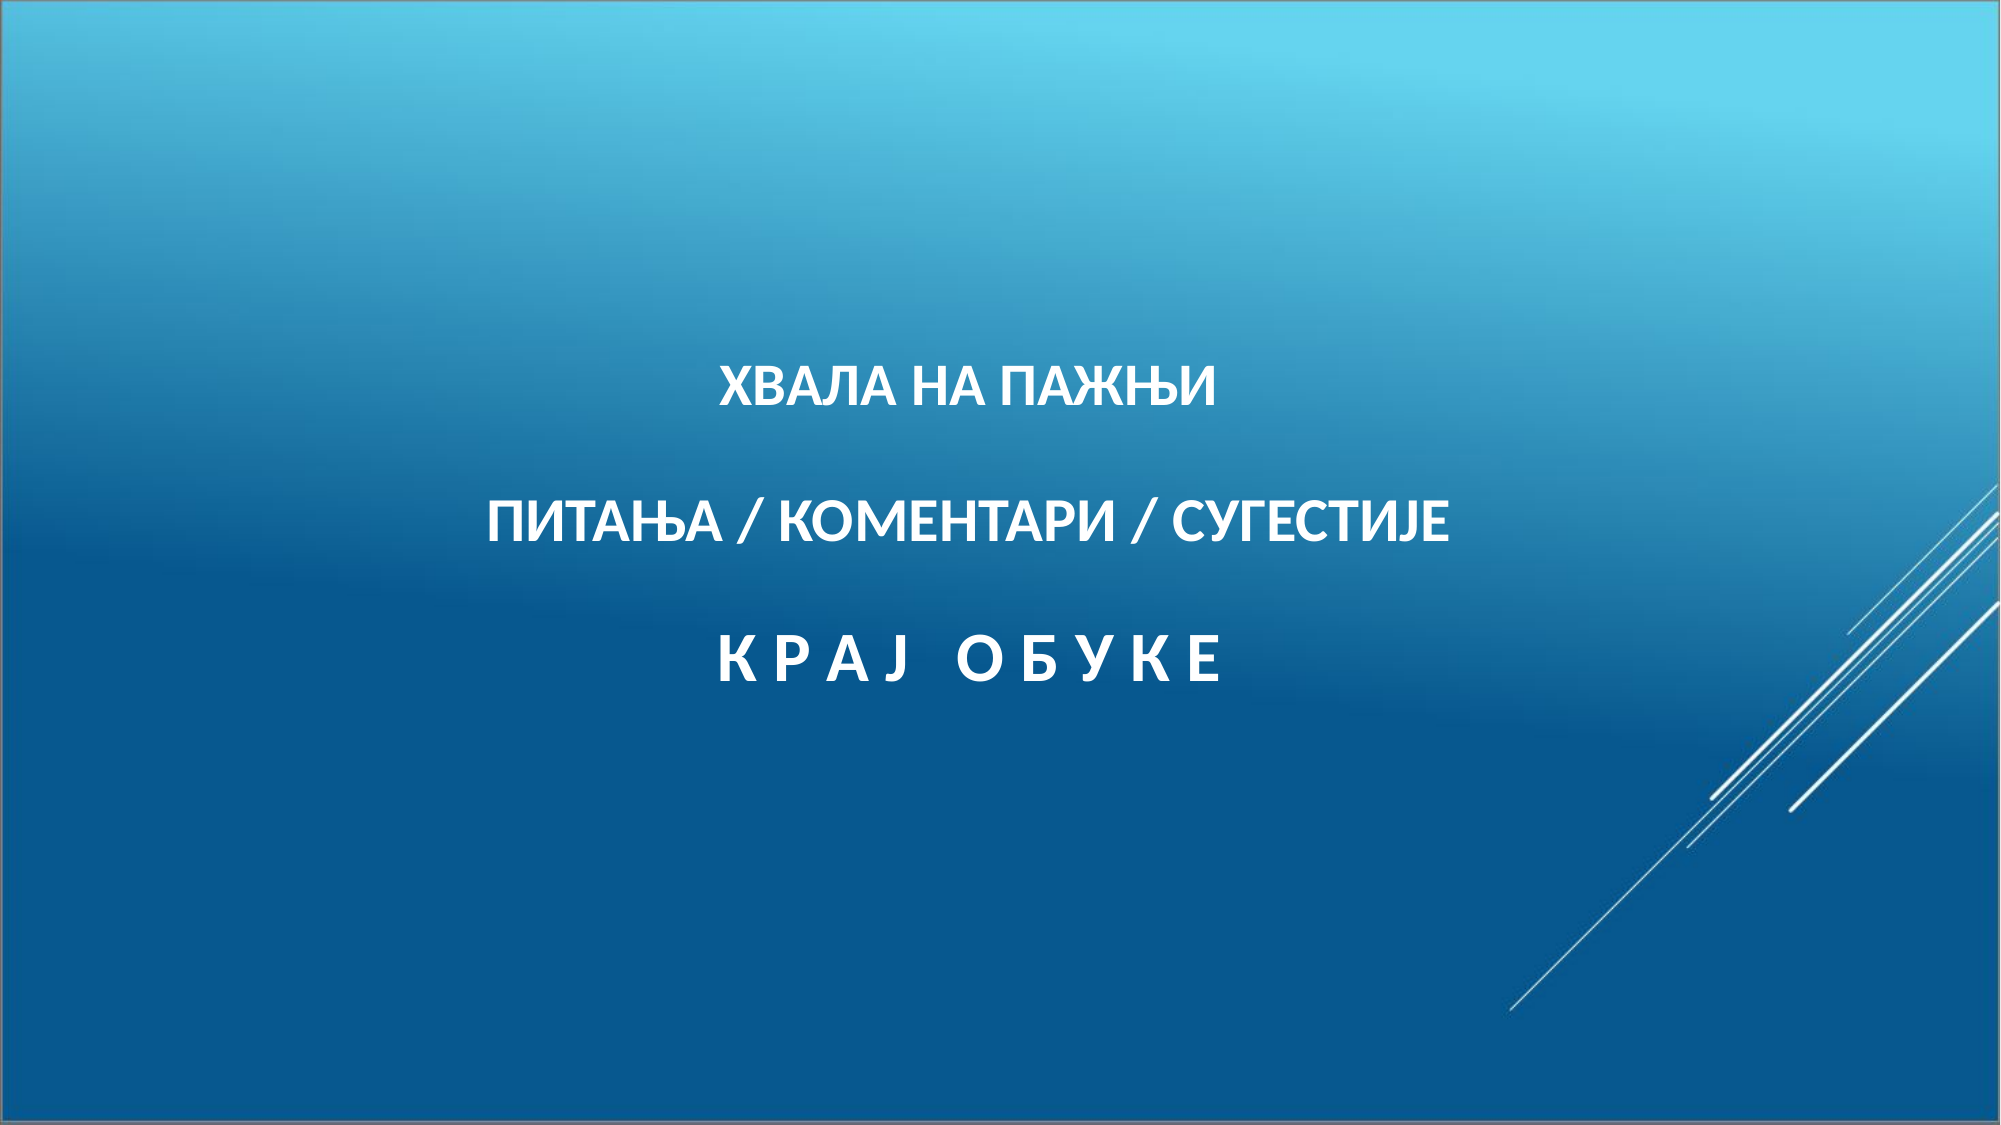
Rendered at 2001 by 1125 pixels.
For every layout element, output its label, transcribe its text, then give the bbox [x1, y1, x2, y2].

list ХВАЛА НА ПАЖЊИ ПИТАЊА / КОМЕНТАРИ / СУГЕСТИЈЕ К Р А Ј О Б У К Е [75, 85, 1863, 1014]
picture [0, 0, 2001, 1125]
